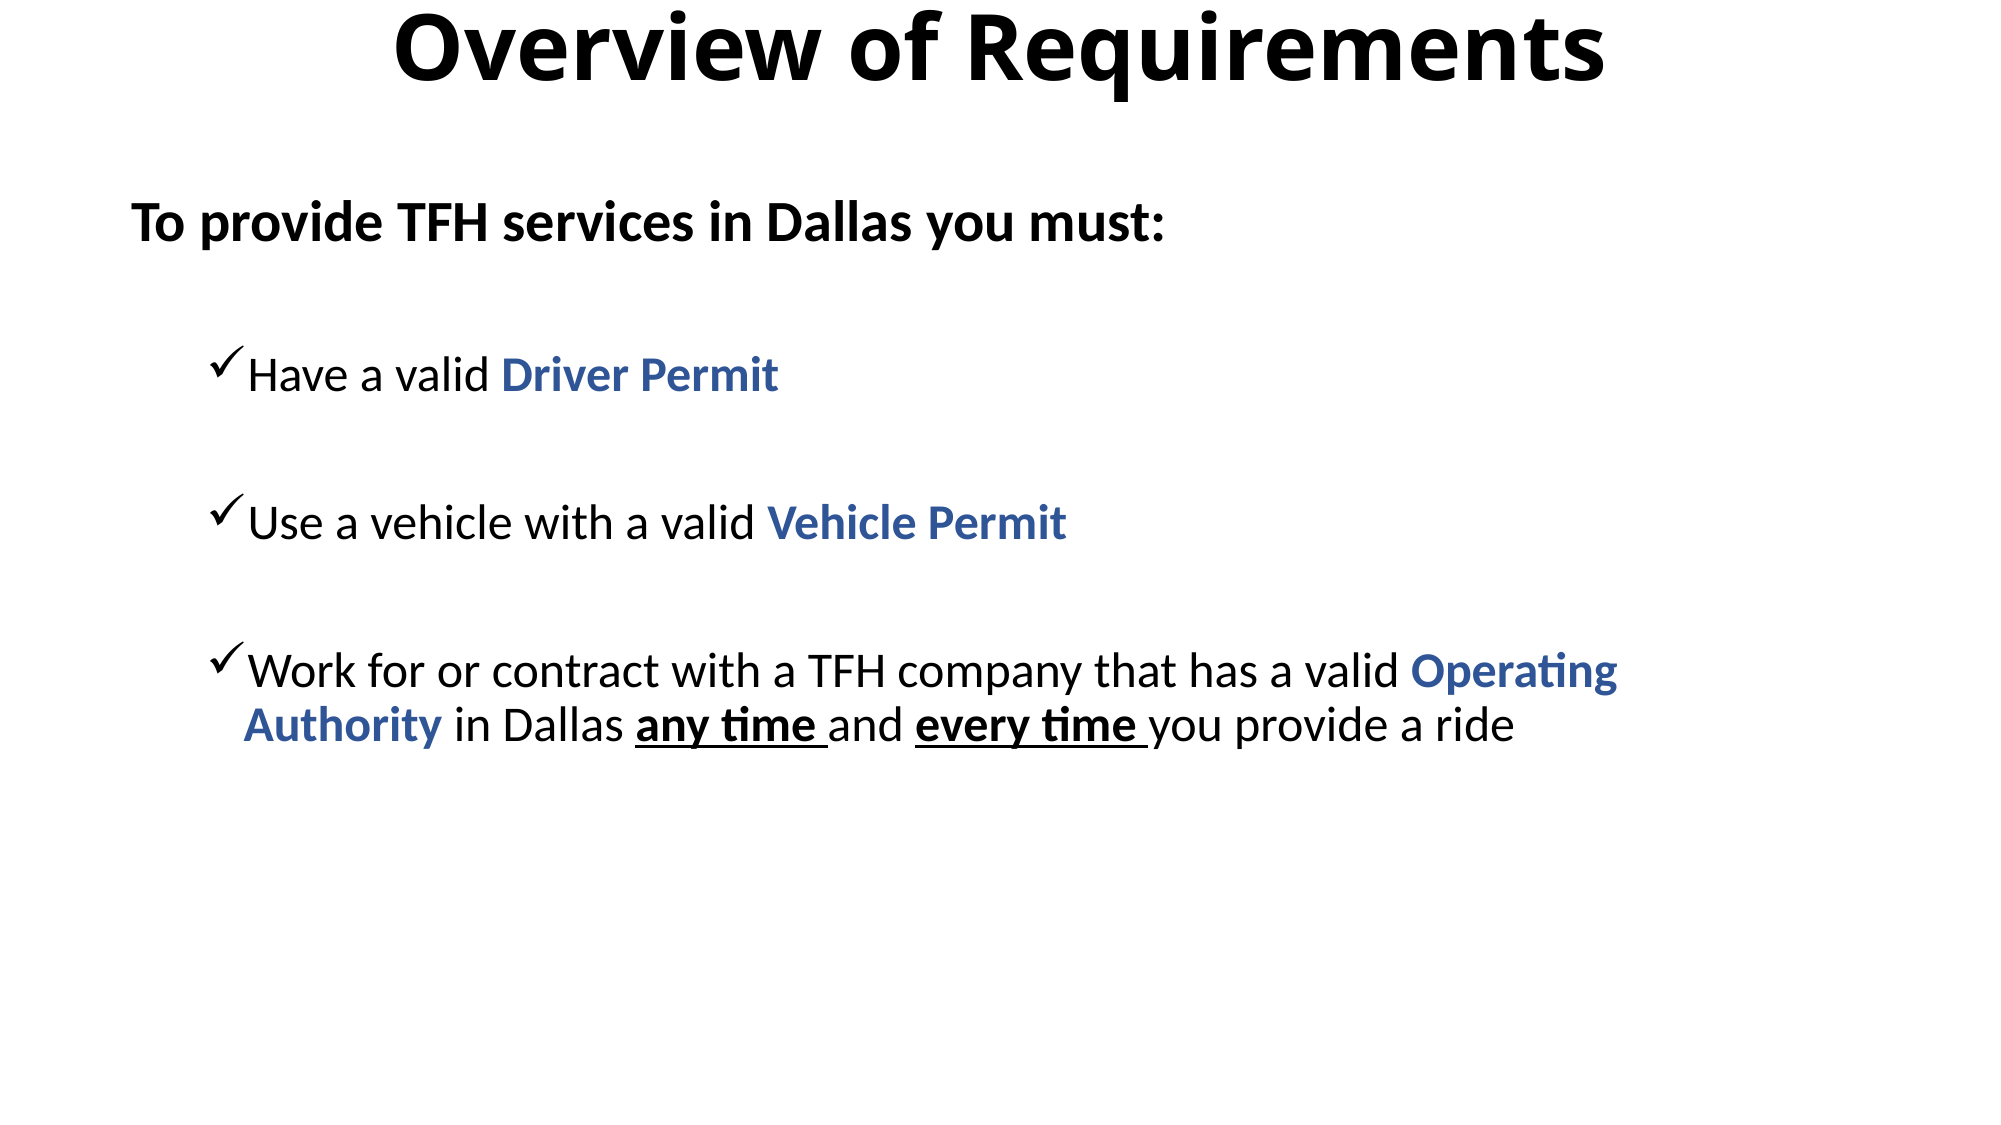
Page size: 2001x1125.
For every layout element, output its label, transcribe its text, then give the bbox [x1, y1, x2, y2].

list To provide TFH services in Dallas you must: Have a valid Driver Permit Use a vehicle with a valid Vehicle Permit Work for or contract with a TFH company that has a valid Operating Authority in Dallas any time and every time you provide a ride [116, 184, 1841, 898]
title Overview of Requirements [137, 30, 1863, 182]
